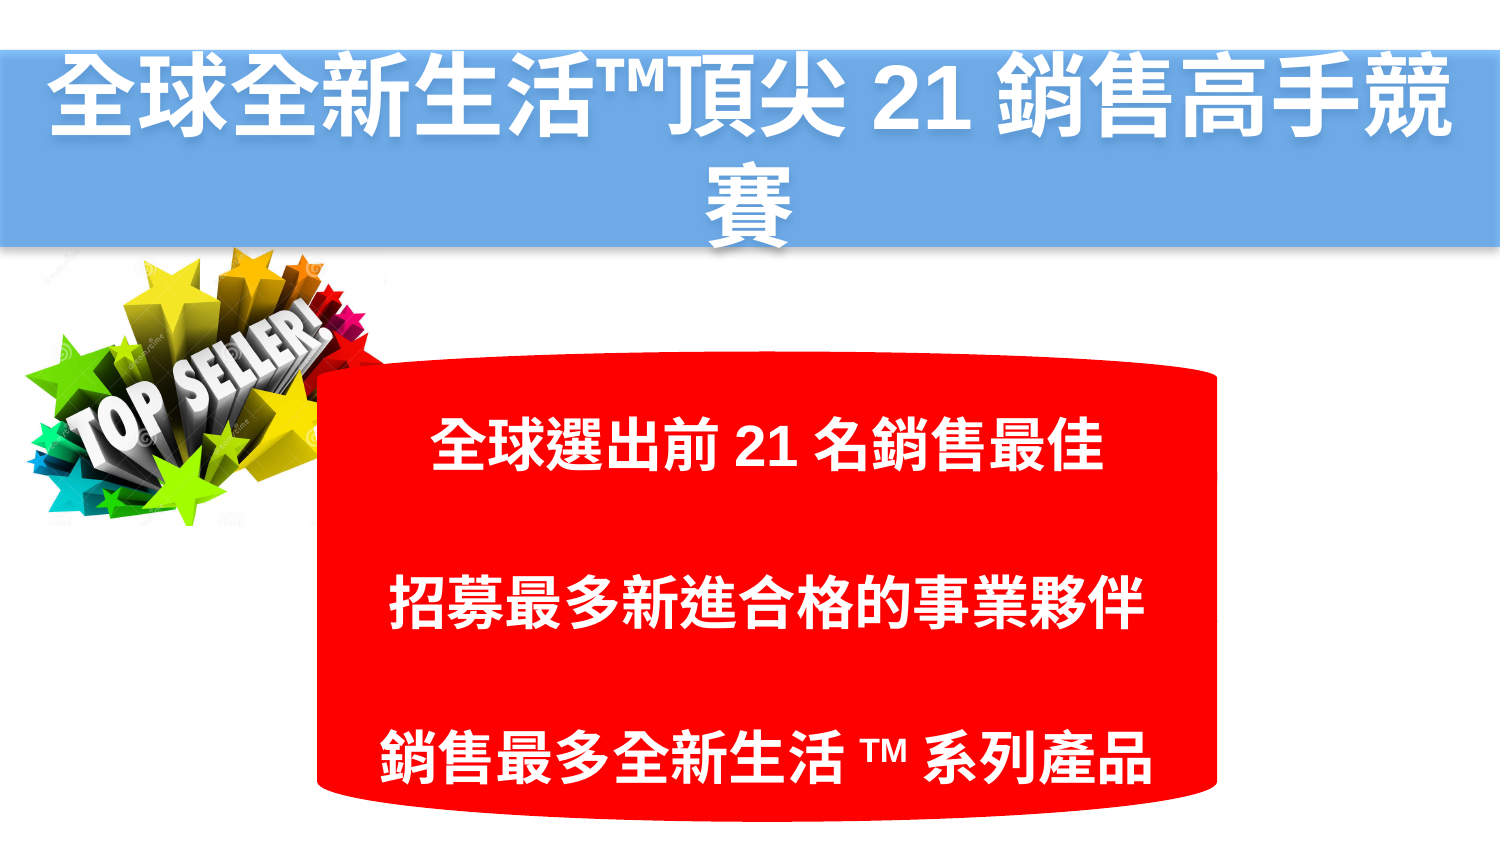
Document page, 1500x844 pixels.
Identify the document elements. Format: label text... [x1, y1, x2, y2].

text_box 銷售最多全新生活TM系列產品 [316, 623, 1219, 823]
text_box 全球選出前21名銷售最佳 [387, 350, 1219, 511]
text_box 全球全新生活™頂尖21銷售高手競賽 [0, 49, 1500, 248]
text_box [62, 478, 1413, 619]
text_box 招募最多新進合格的事業夥伴 [316, 619, 1219, 661]
picture [19, 246, 387, 527]
